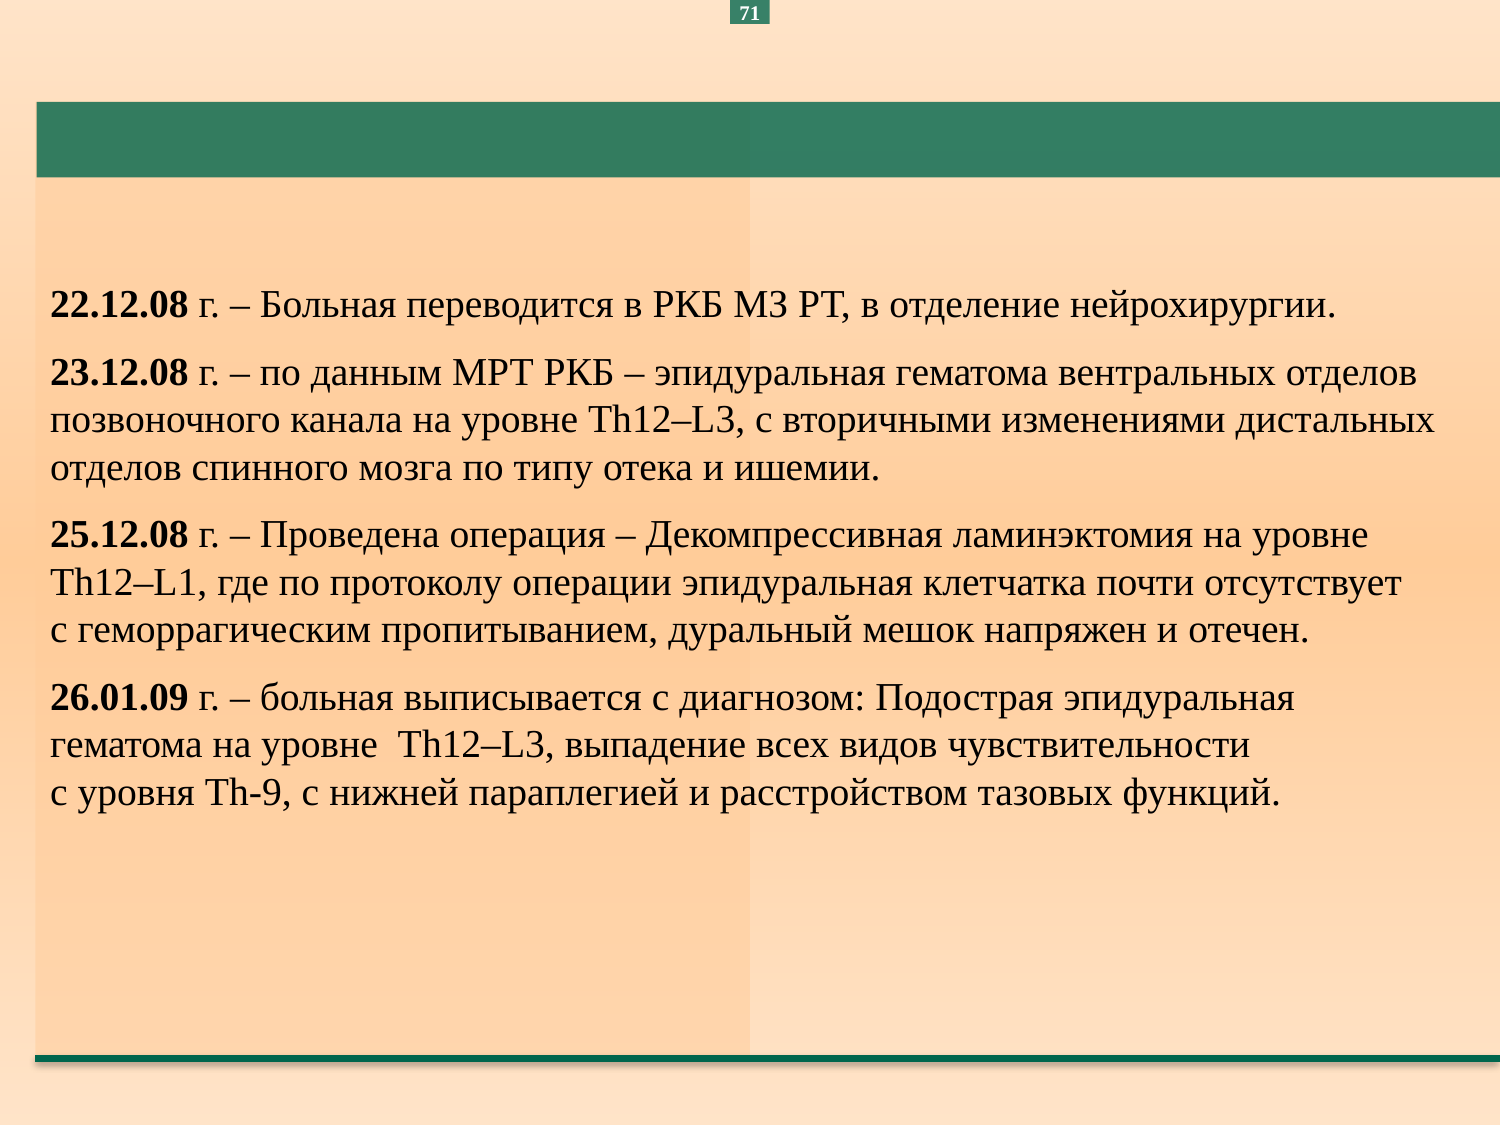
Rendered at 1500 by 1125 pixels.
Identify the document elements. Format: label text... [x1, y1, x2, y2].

text_box 22.12.08 г. – Больная переводится в РКБ МЗ РТ, в отделение нейрохирургии. 23.12.08 г. – по данным МРТ РКБ – эпидуральная гематома вентральных отделов позвоночного канала на уровне Th12–L3, с вторичными изменениями дистальных отделов спинного мозга по типу отека и ишемии. 25.12.08 г. – Проведена операция – Декомпрессивная ламинэктомия на уровне Th12–L1, где по протоколу операции эпидуральная клетчатка почти отсутствует с геморрагическим пропитыванием, дуральный мешок напряжен и отечен. 26.01.09 г. – больная выписывается с диагнозом: Подострая эпидуральная гематома на уровне Th12–L3, выпадение всех видов чувствительности с уровня Th-9, с нижней параплегией и расстройством тазовых функций. [35, 271, 1471, 821]
text_box [36, 101, 1500, 178]
